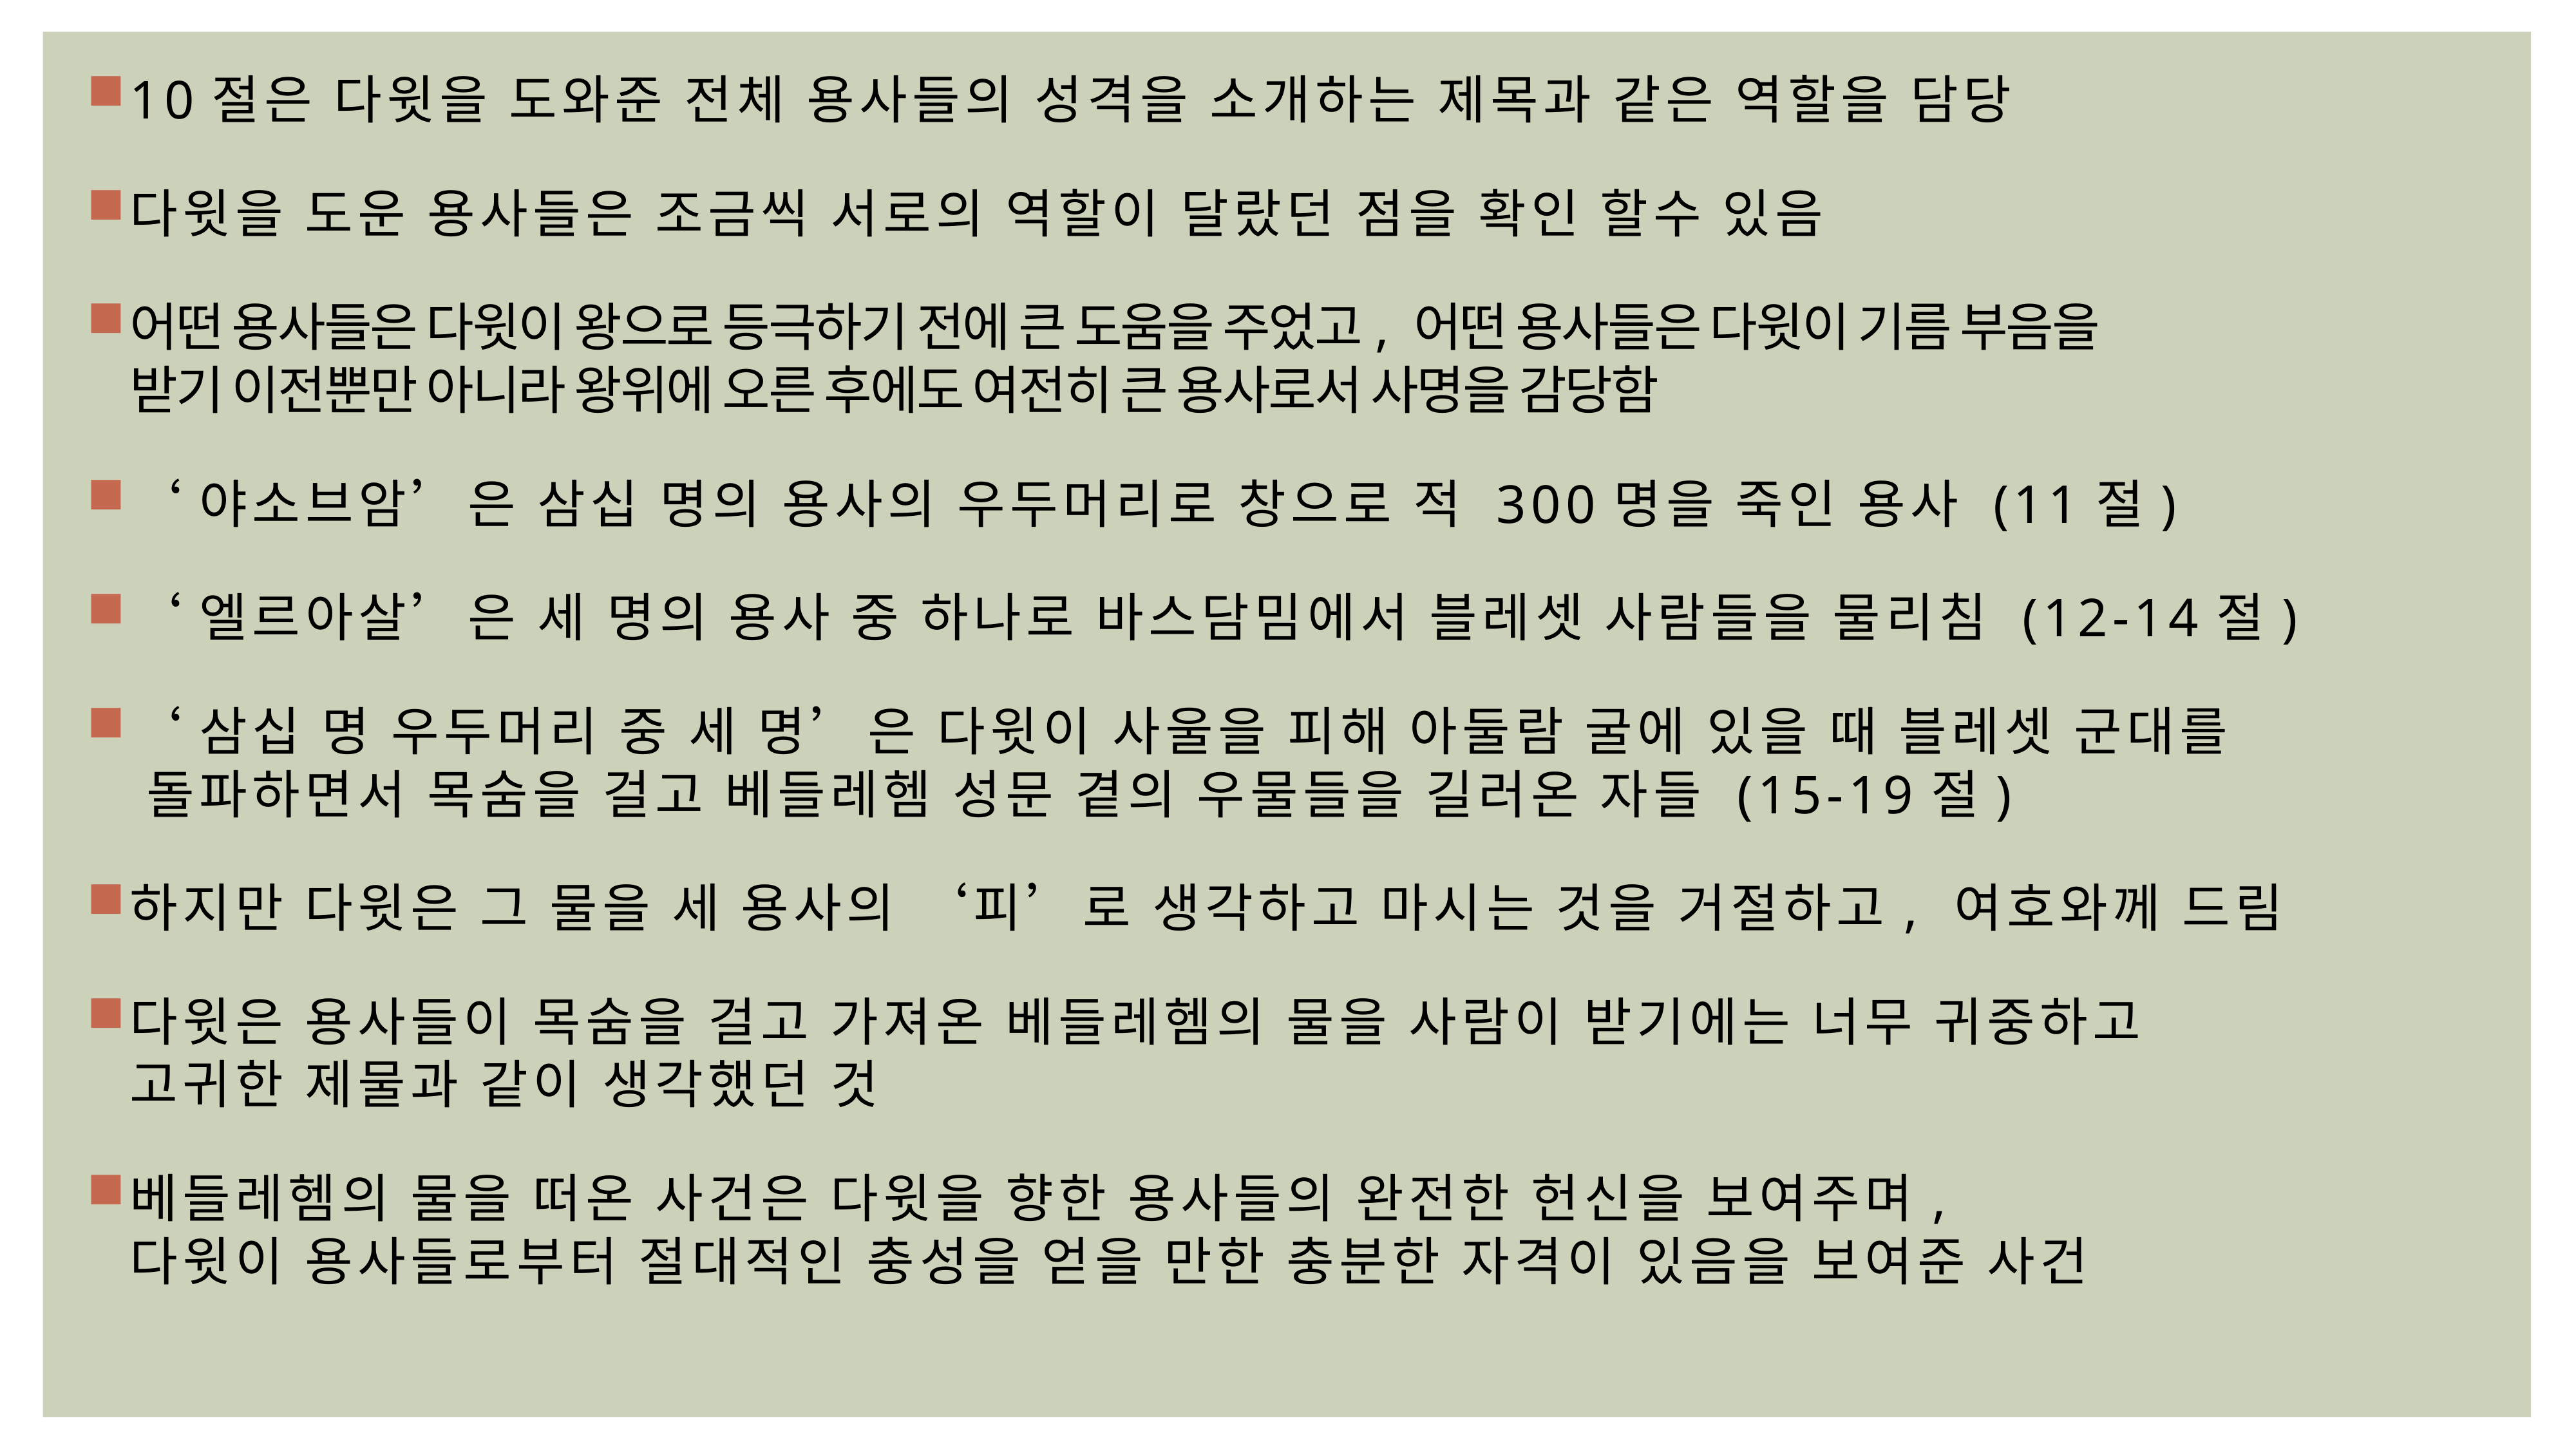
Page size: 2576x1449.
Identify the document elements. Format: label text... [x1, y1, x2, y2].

list 10절은 다윗을 도와준 전체 용사들의 성격을 소개하는 제목과 같은 역할을 담당 다윗을 도운 용사들은 조금씩 서로의 역할이 달랐던 점을 확인 할수 있음 어떤 용사들은 다윗이 왕으로 등극하기 전에 큰 도움을 주었고, 어떤 용사들은 다윗이 기름 부음을 받기 이전뿐만 아니라 왕위에 오른 후에도 여전히 큰 용사로서 사명을 감당함 ‘야소브암’은 삼십 명의 용사의 우두머리로 창으로 적 300명을 죽인 용사 (11절) ‘엘르아살’은 세 명의 용사 중 하나로 바스담밈에서 블레셋 사람들을 물리침 (12-14절) ‘삼십 명 우두머리 중 세 명’은 다윗이 사울을 피해 아둘람 굴에 있을 때 블레셋 군대를 돌파하면서 목숨을 걸고 베들레헴 성문 곁의 우물들을 길러온 자들 (15-19절) 하지만 다윗은 그 물을 세 용사의 ‘피’로 생각하고 마시는 것을 거절하고, 여호와께 드림 다윗은 용사들이 목숨을 걸고 가져온 베들레헴의 물을 사람이 받기에는 너무 귀중하고 고귀한 제물과 같이 생각했던 것 베들레헴의 물을 떠온 사건은 다윗을 향한 용사들의 완전한 헌신을 보여주며, 다윗이 용사들로부터 절대적인 충성을 얻을 만한 충분한 자격이 있음을 보여준 사건 [63, 55, 2505, 1394]
